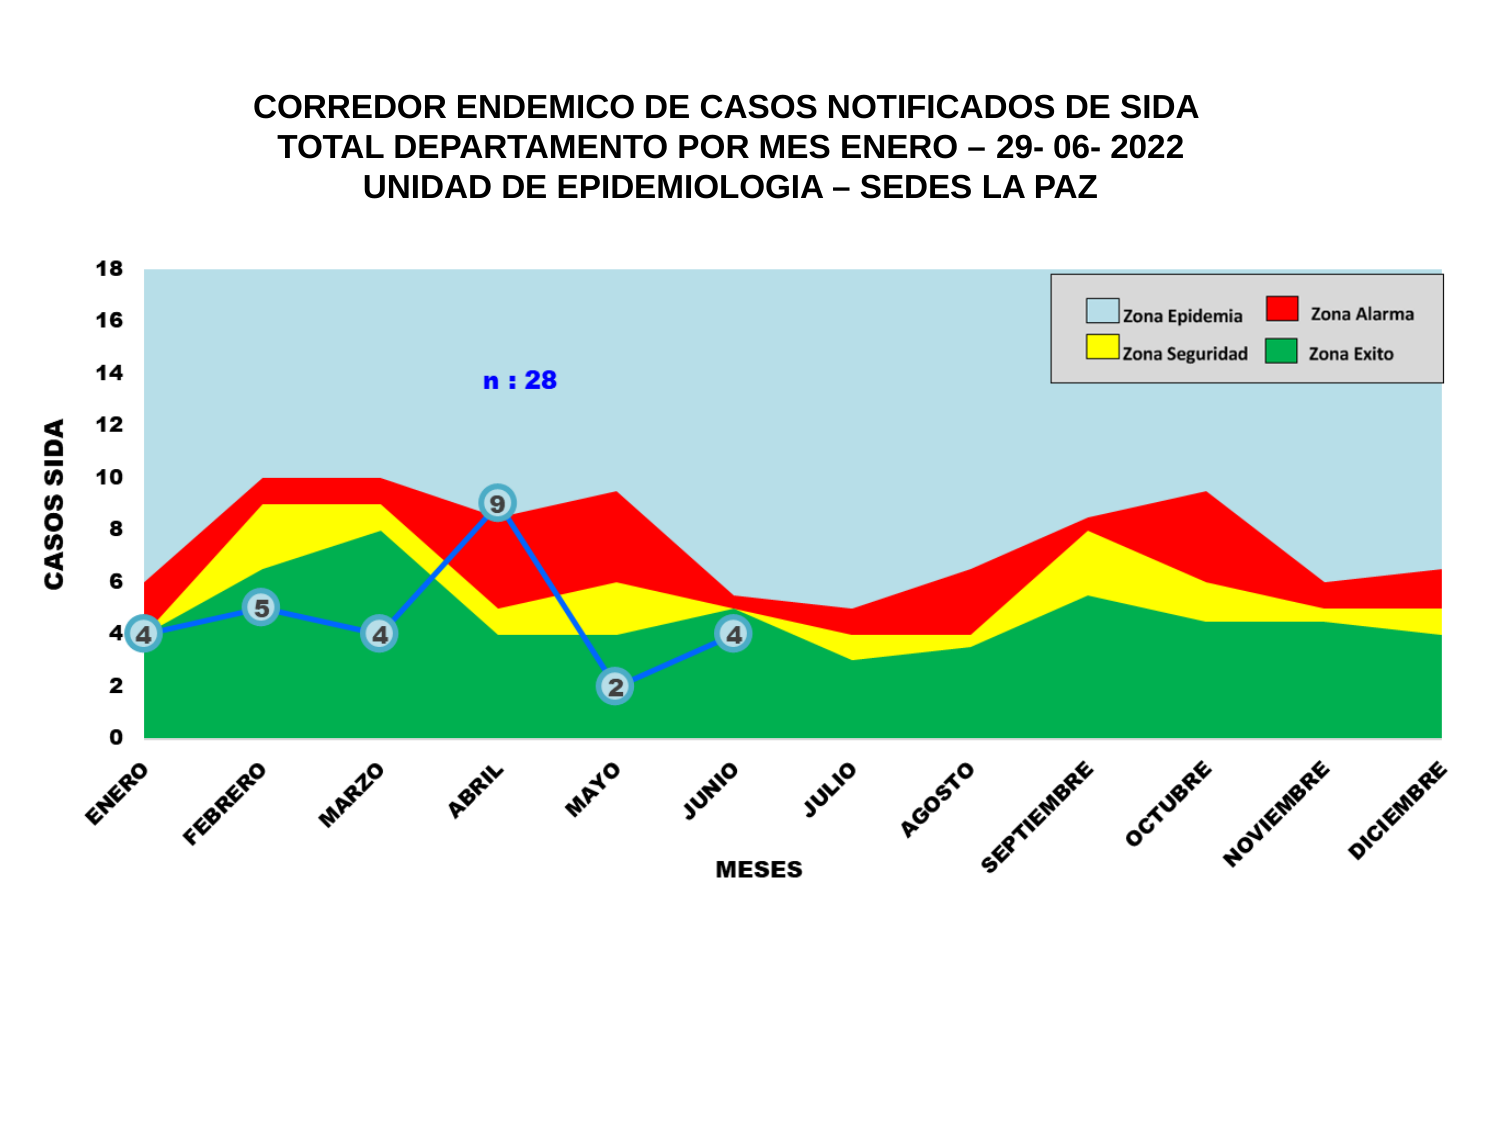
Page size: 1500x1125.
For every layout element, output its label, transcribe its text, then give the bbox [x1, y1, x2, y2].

picture [29, 243, 1477, 894]
text_box CORREDOR ENDEMICO DE CASOS NOTIFICADOS DE SIDA TOTAL DEPARTAMENTO POR MES ENERO – 29- 06- 2022 UNIDAD DE EPIDEMIOLOGIA – SEDES LA PAZ [69, 78, 1393, 213]
